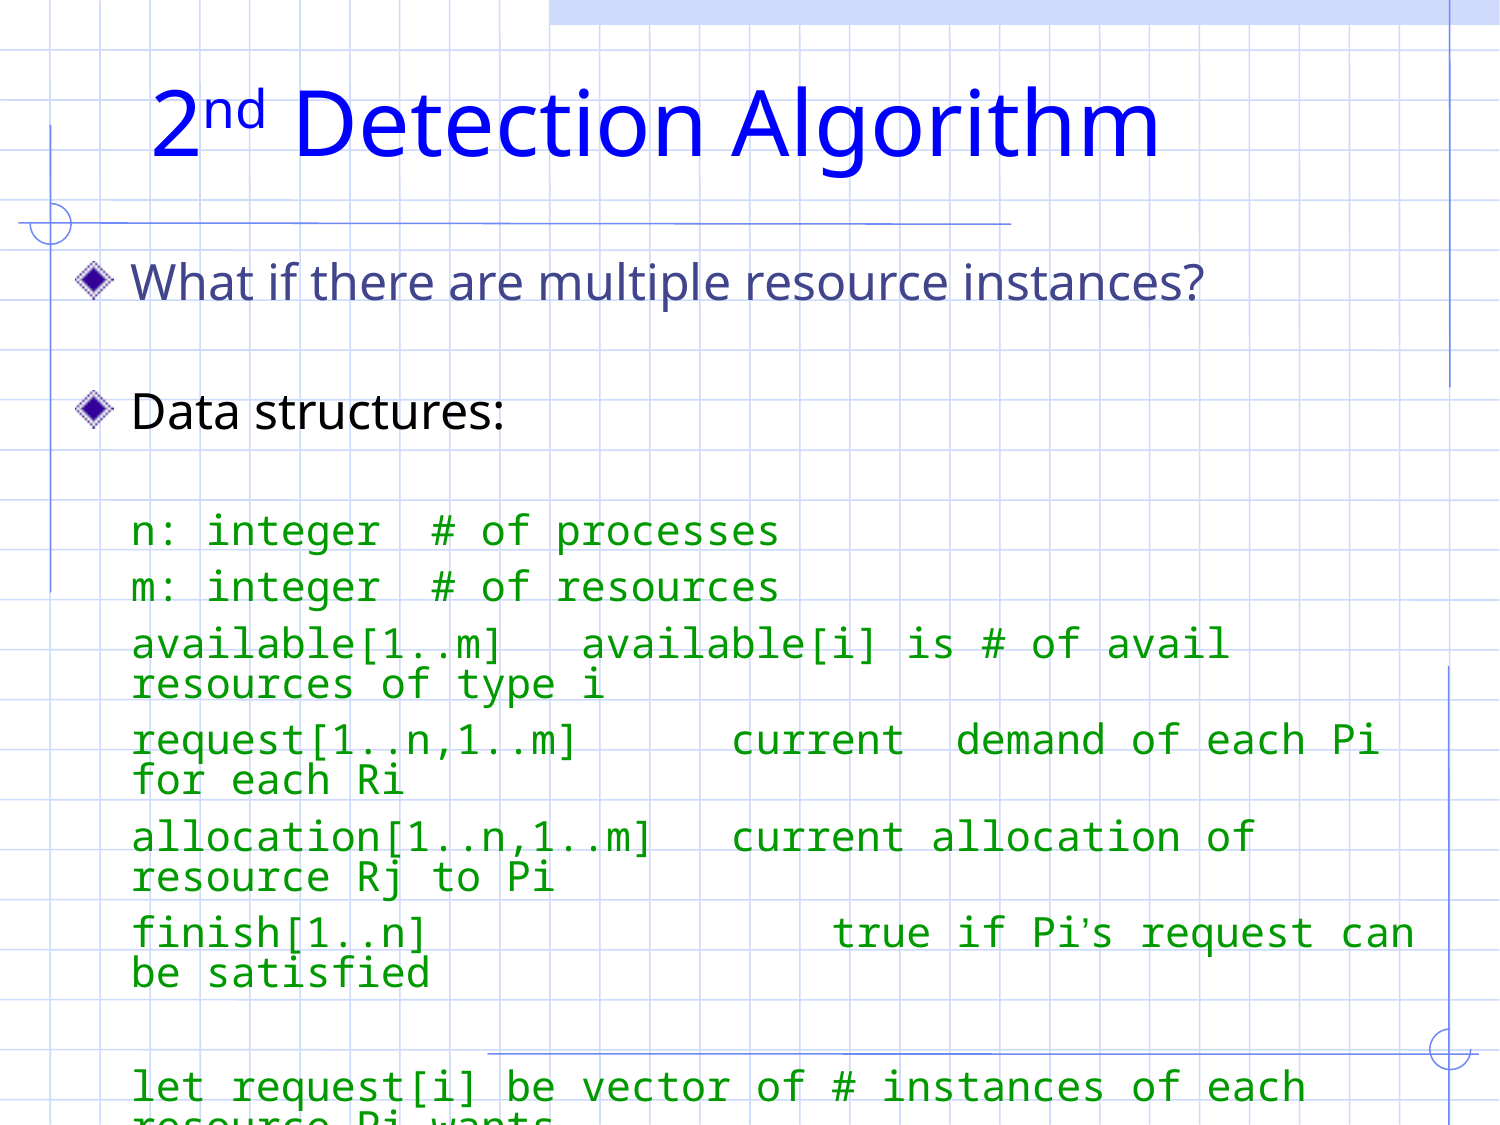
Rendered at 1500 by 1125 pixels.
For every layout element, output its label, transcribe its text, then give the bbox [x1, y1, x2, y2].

list What if there are multiple resource instances? Data structures: n: integer # of processes m: integer # of resources available[1..m] available[i] is # of avail resources of type i request[1..n,1..m] current demand of each Pi for each Ri allocation[1..n,1..m] current allocation of resource Rj to Pi finish[1..n] true if Pi’s request can be satisfied let request[i] be vector of # instances of each resource Pi wants [74, 262, 1451, 1006]
picture [75, 390, 114, 429]
picture [75, 261, 114, 300]
title 2nd Detection Algorithm [149, 0, 1425, 236]
